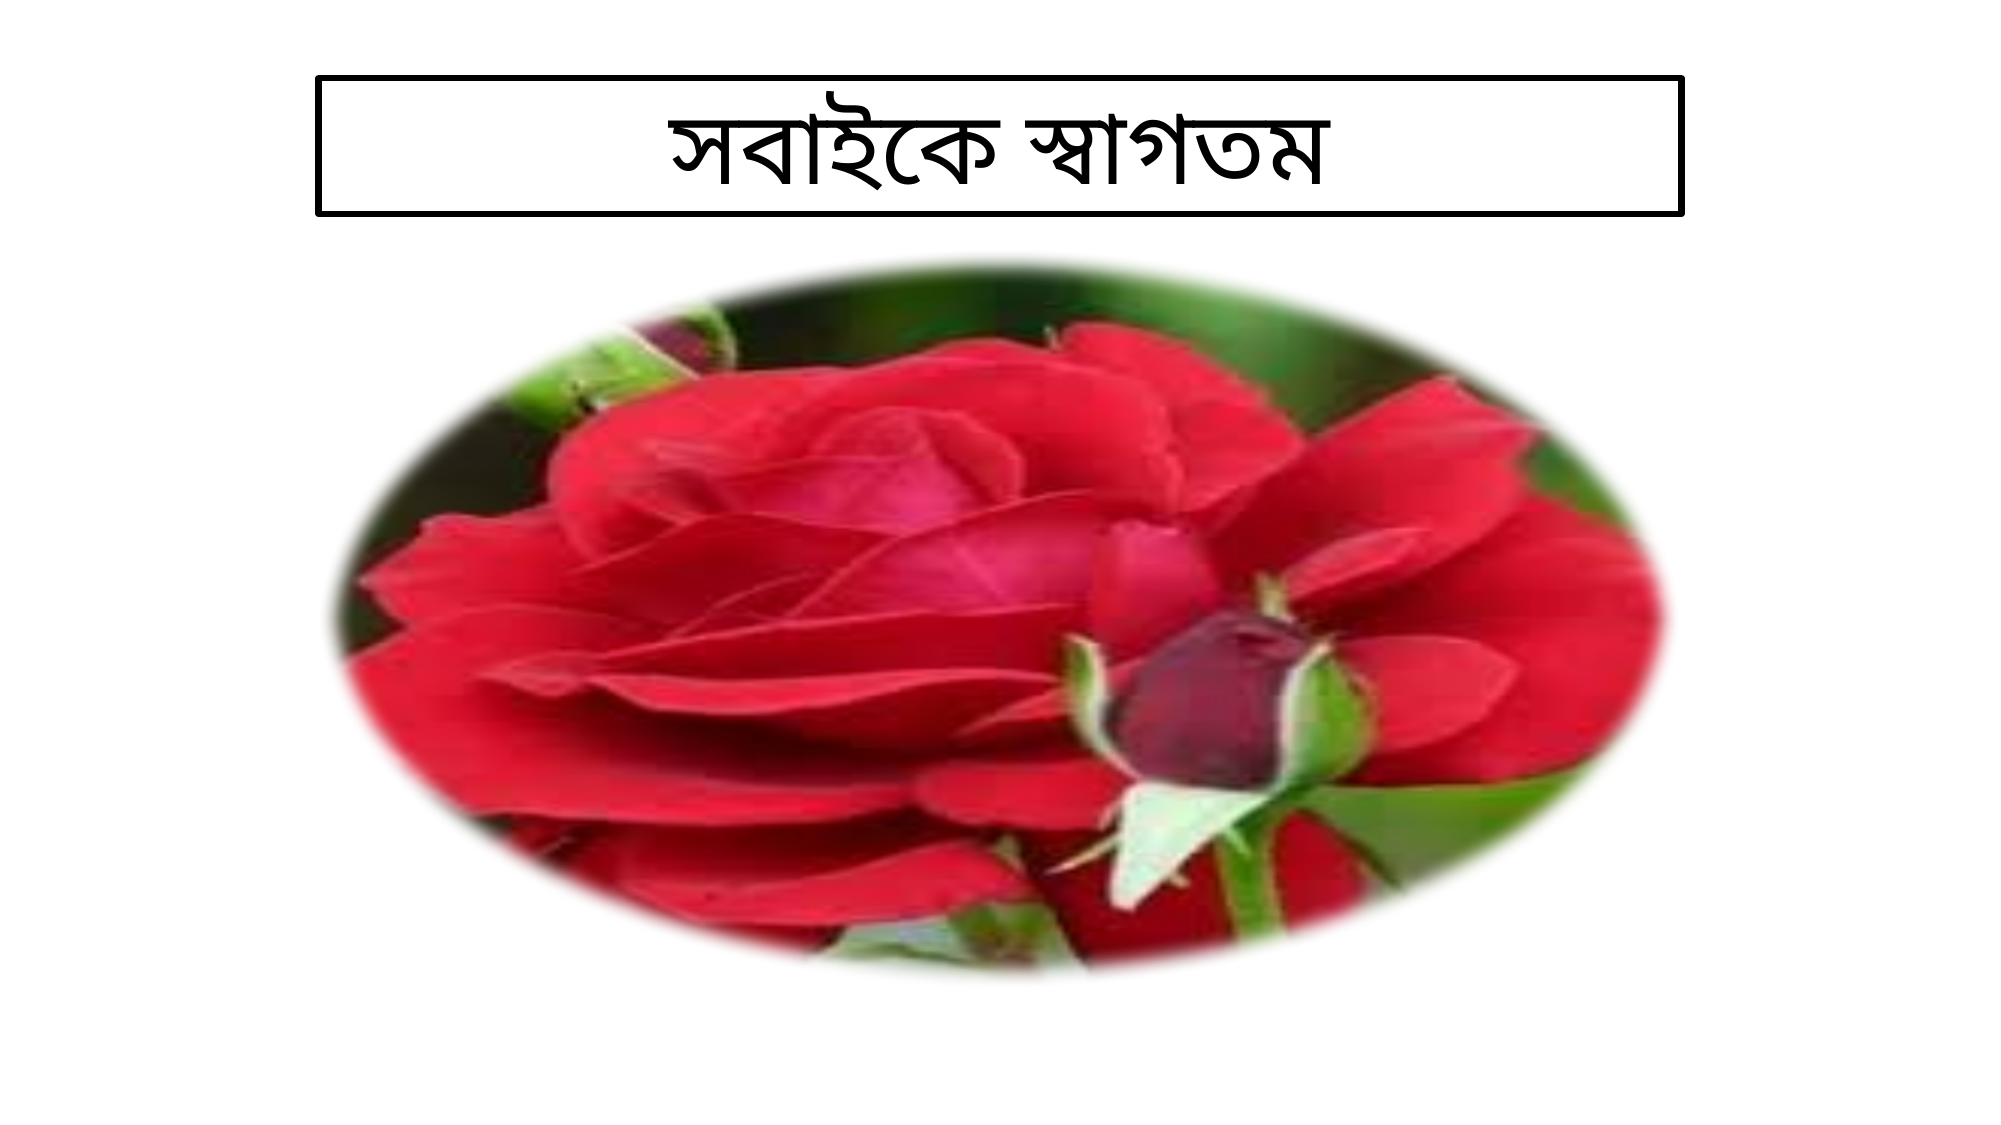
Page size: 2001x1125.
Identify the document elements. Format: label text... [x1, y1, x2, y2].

picture [318, 249, 1682, 988]
title সবাইকে স্বাগতম [318, 78, 1682, 215]
